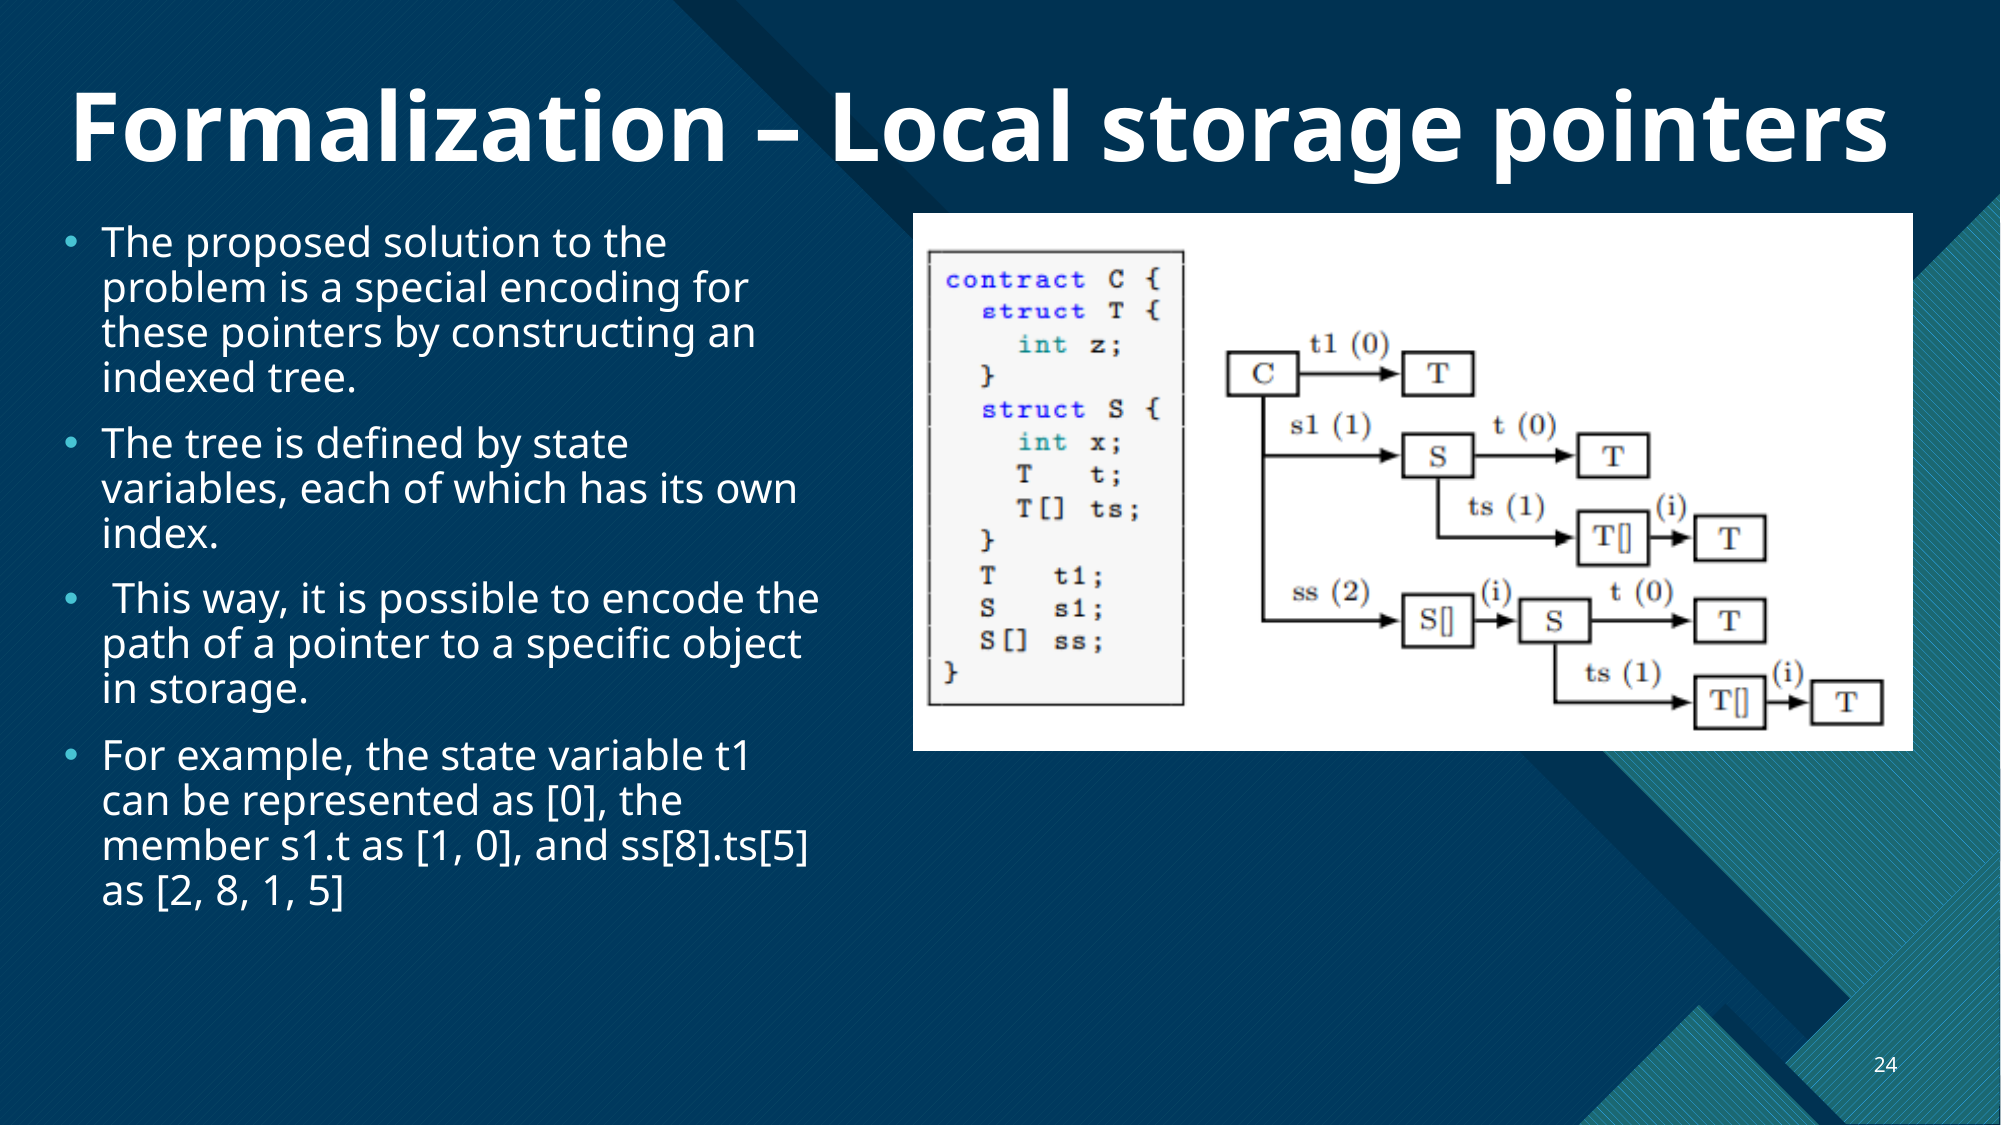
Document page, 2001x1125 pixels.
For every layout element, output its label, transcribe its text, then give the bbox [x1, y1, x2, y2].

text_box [1605, 751, 2001, 1064]
slide_number 24 [1845, 1035, 1913, 1096]
picture [913, 213, 1913, 751]
title Formalization – Local storage pointers [53, 48, 1913, 190]
text_box The proposed solution to the problem is a special encoding for these pointers by constructing an indexed tree. The tree is defined by state variables, each of which has its own index. This way, it is possible to encode the path of a pointer to a specific object in storage. For example, the state variable t1 can be represented as [0], the member s1.t as [1, 0], and ss[8].ts[5] as [2, 8, 1, 5] [49, 214, 838, 850]
